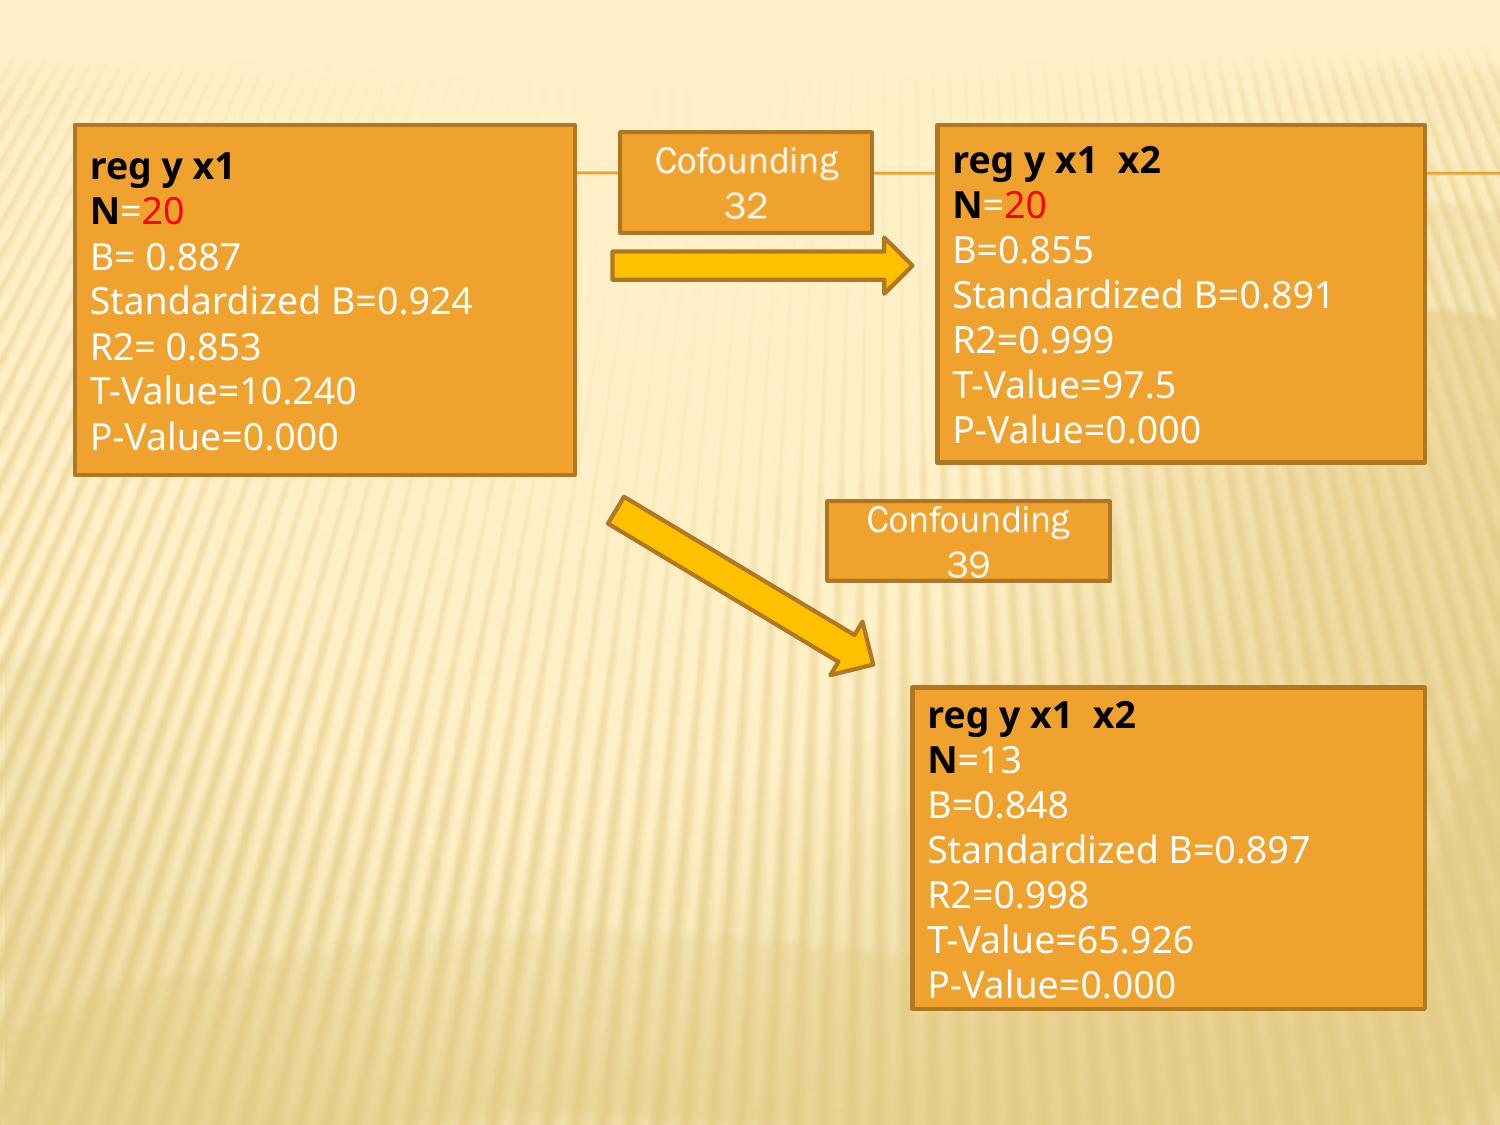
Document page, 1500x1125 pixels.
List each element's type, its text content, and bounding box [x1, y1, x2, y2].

text_box reg y x1 x2 N=20 B=0.855 Standardized B=0.891 R2=0.999 T-Value=97.5 P-Value=0.000 [935, 123, 1427, 465]
picture [824, 483, 1113, 610]
text_box reg y x1 x2 N=13 B=0.848 Standardized B=0.897 R2=0.998 T-Value=65.926 P-Value=0.000 [910, 685, 1427, 1011]
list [617, 124, 874, 252]
text_box reg y x1 N=20 B= 0.887 Standardized B=0.924 R2= 0.853 T-Value=10.240 P-Value=0.000 [73, 123, 577, 477]
text_box [610, 235, 915, 296]
text_box [605, 494, 876, 678]
